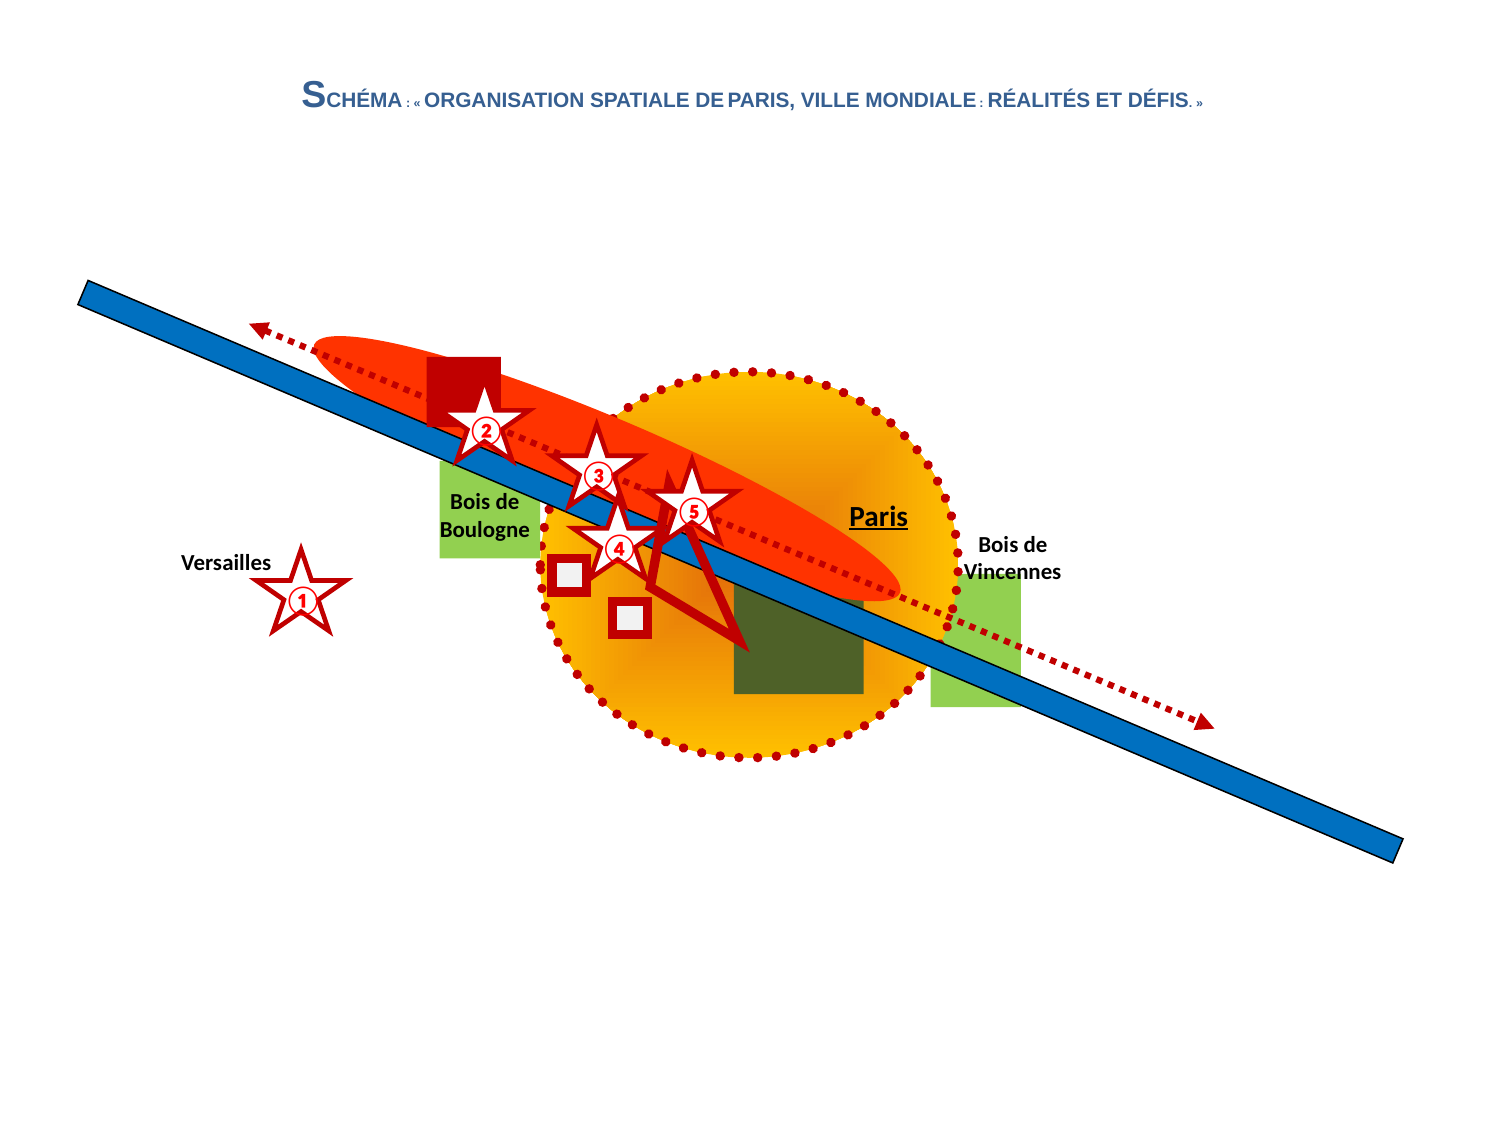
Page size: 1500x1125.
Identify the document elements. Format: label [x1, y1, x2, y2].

text_box [0, 0, 1456, 758]
